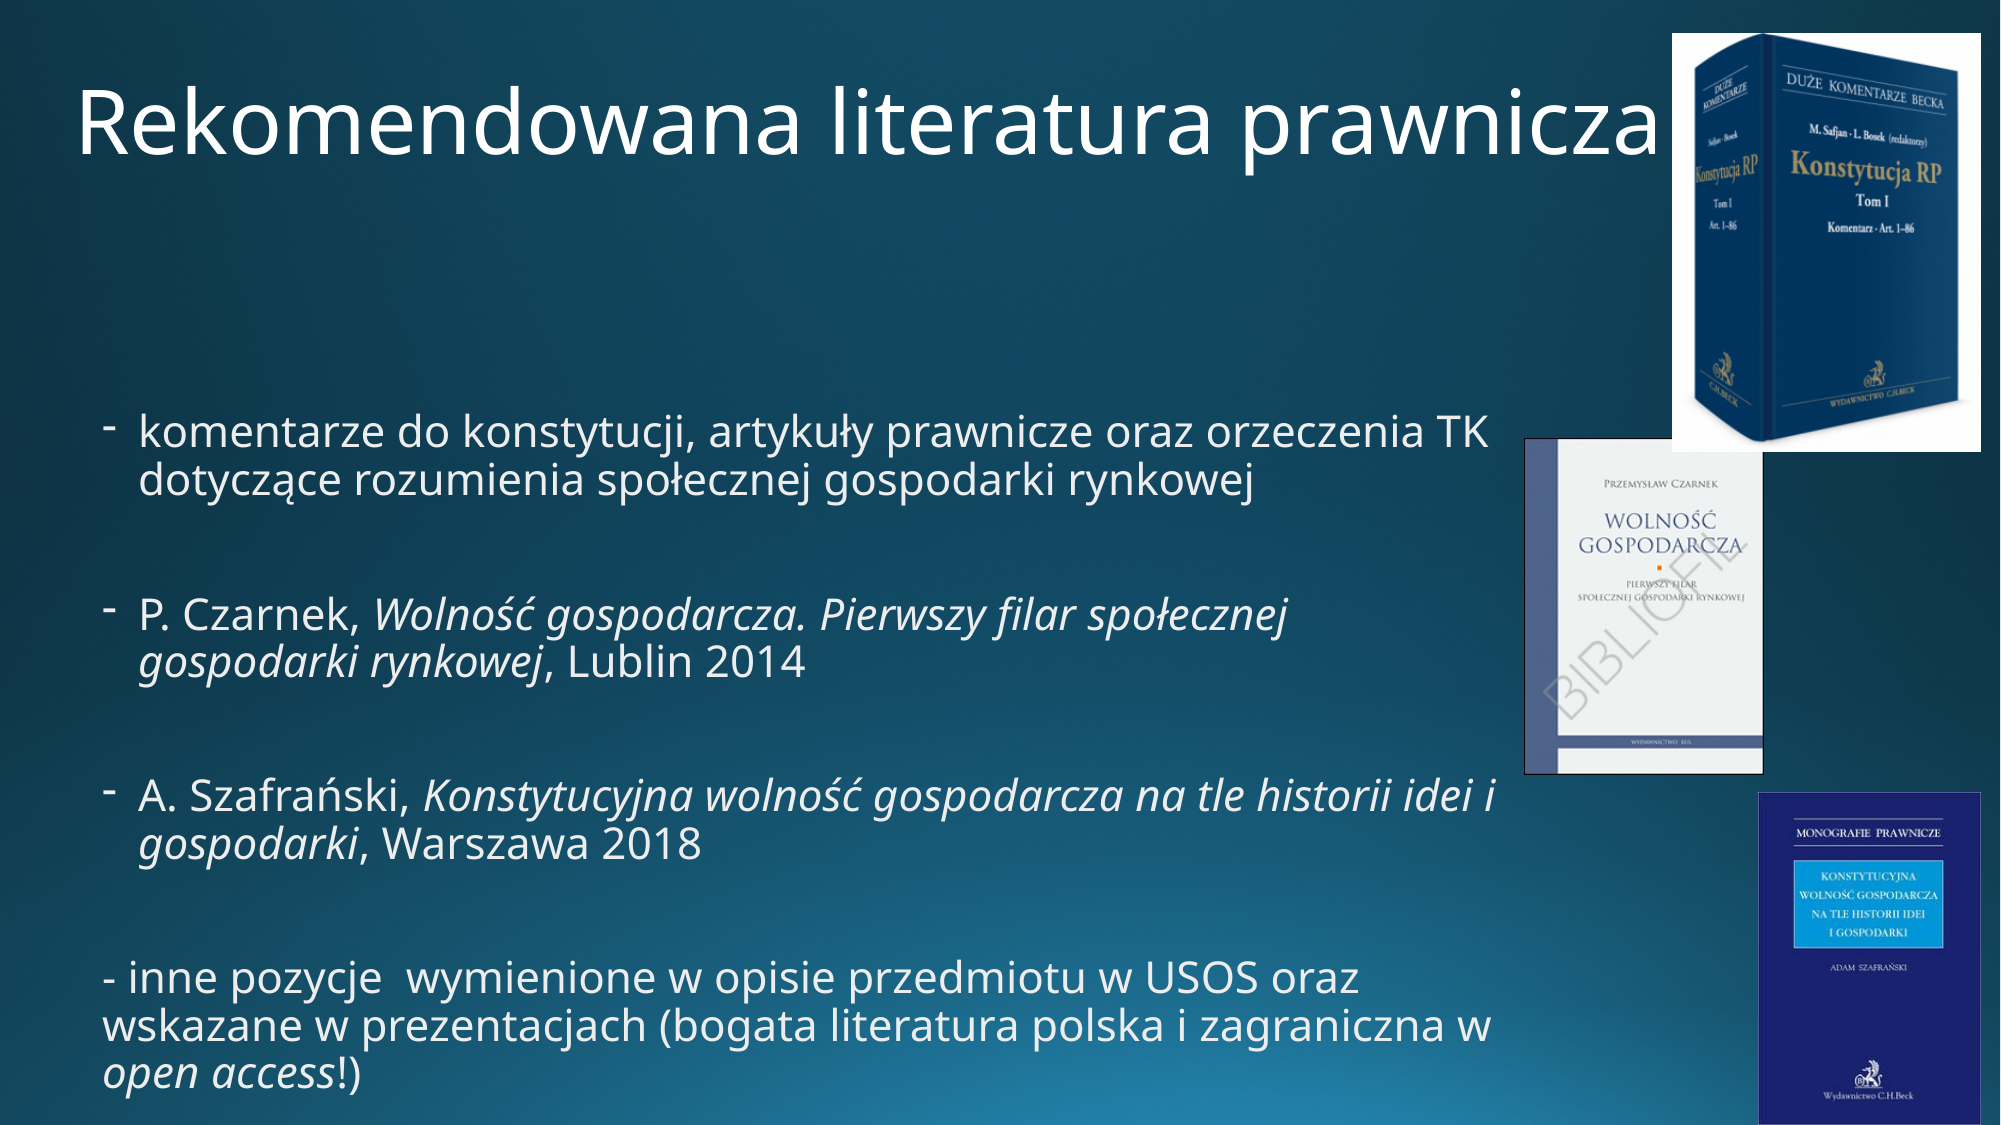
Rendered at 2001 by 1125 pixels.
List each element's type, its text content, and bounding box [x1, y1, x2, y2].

title Rekomendowana literatura prawnicza [6, 16, 1732, 234]
picture [0, 0, 2001, 1125]
list komentarze do konstytucji, artykuły prawnicze oraz orzeczenia TK dotyczące rozumienia społecznej gospodarki rynkowej P. Czarnek, Wolność gospodarcza. Pierwszy filar społecznej gospodarki rynkowej, Lublin 2014 A. Szafrański, Konstytucyjna wolność gospodarcza na tle historii idei i gospodarki, Warszawa 2018 - inne pozycje wymienione w opisie przedmiotu w USOS oraz wskazane w prezentacjach (bogata literatura polska i zagraniczna w open access!) [87, 402, 1530, 1110]
